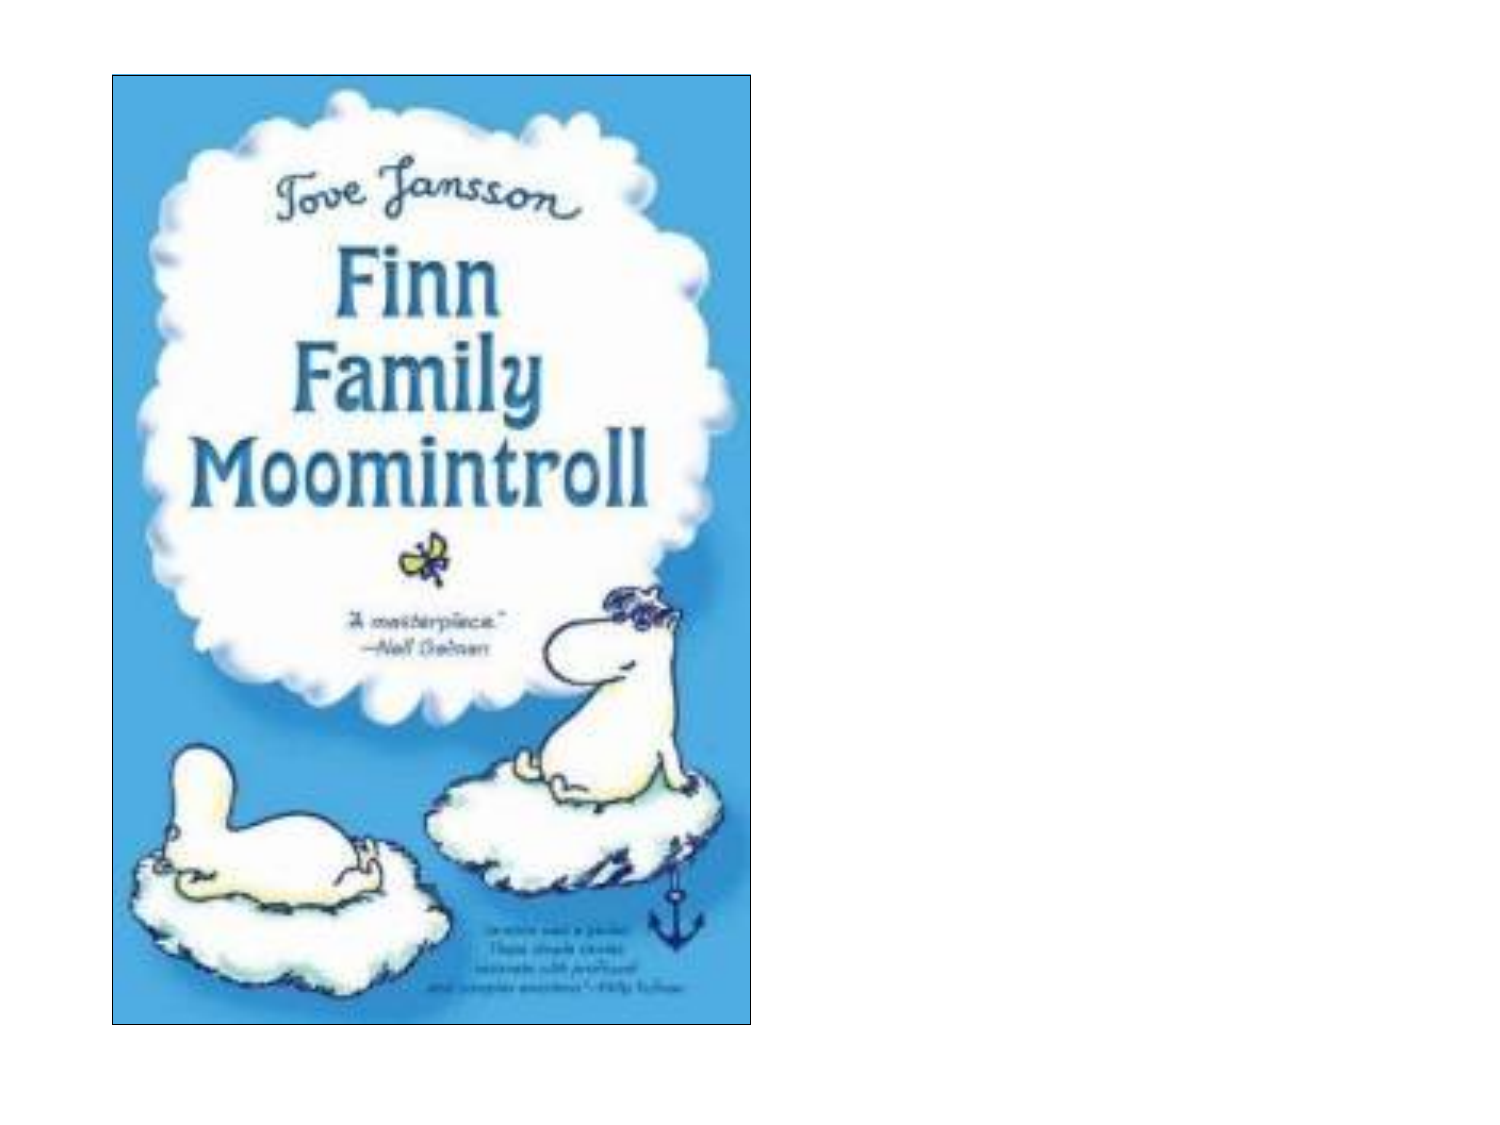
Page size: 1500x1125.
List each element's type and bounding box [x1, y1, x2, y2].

picture [112, 74, 751, 1026]
